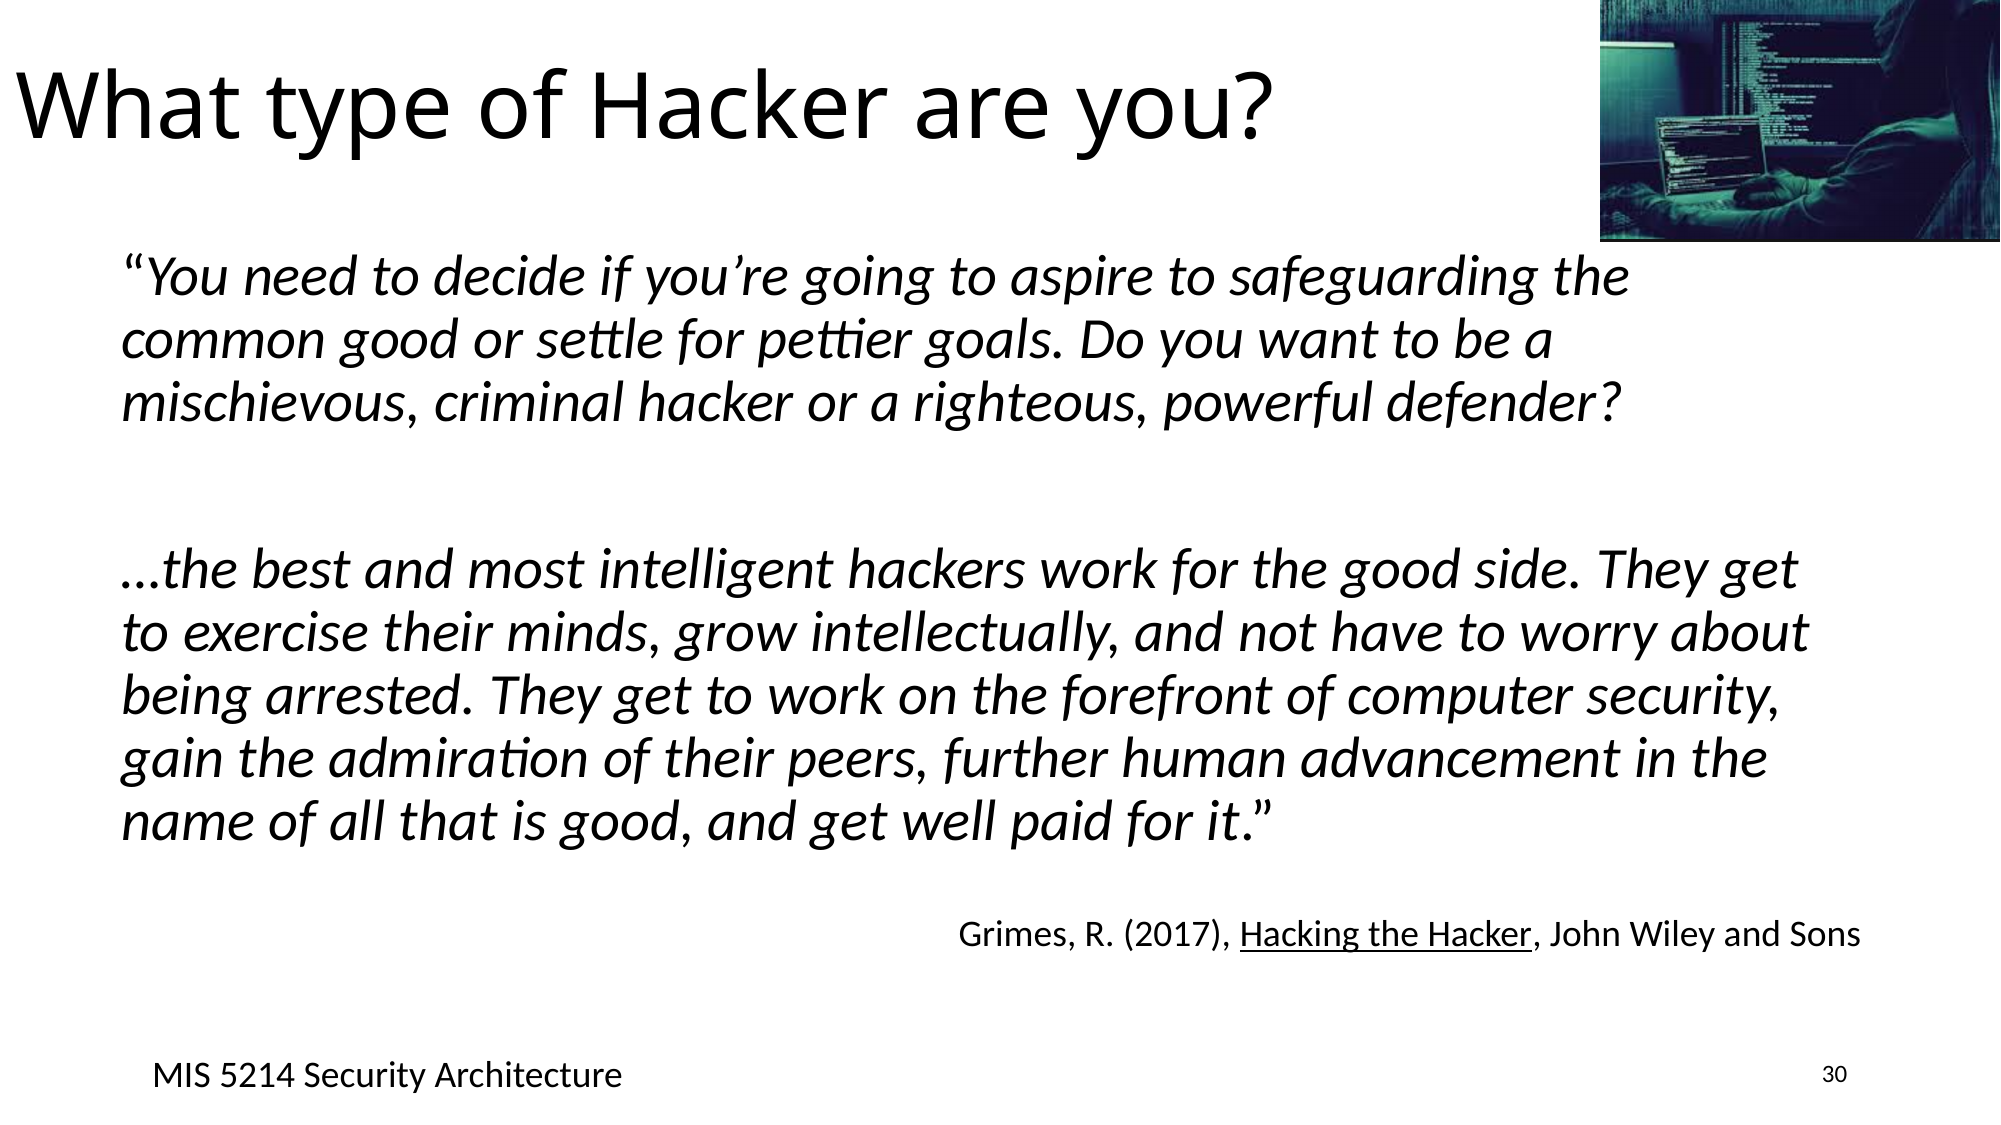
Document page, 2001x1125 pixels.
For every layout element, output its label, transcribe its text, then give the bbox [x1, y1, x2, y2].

list “You need to decide if you’re going to aspire to safeguarding the common good or settle for pettier goals. Do you want to be a mischievous, criminal hacker or a righteous, powerful defender? …the best and most intelligent hackers work for the good side. They get to exercise their minds, grow intellectually, and not have to worry about being arrested. They get to work on the forefront of computer security, gain the admiration of their peers, further human advancement in the name of all that is good, and get well paid for it.” [106, 237, 1863, 899]
title What type of Hacker are you? [0, 0, 1600, 218]
slide_number 30 [1412, 1042, 1863, 1103]
text_box MIS 5214 Security Architecture [137, 1042, 813, 1103]
picture [1600, 0, 2000, 242]
text_box Grimes, R. (2017), Hacking the Hacker, John Wiley and Sons [943, 901, 1927, 962]
